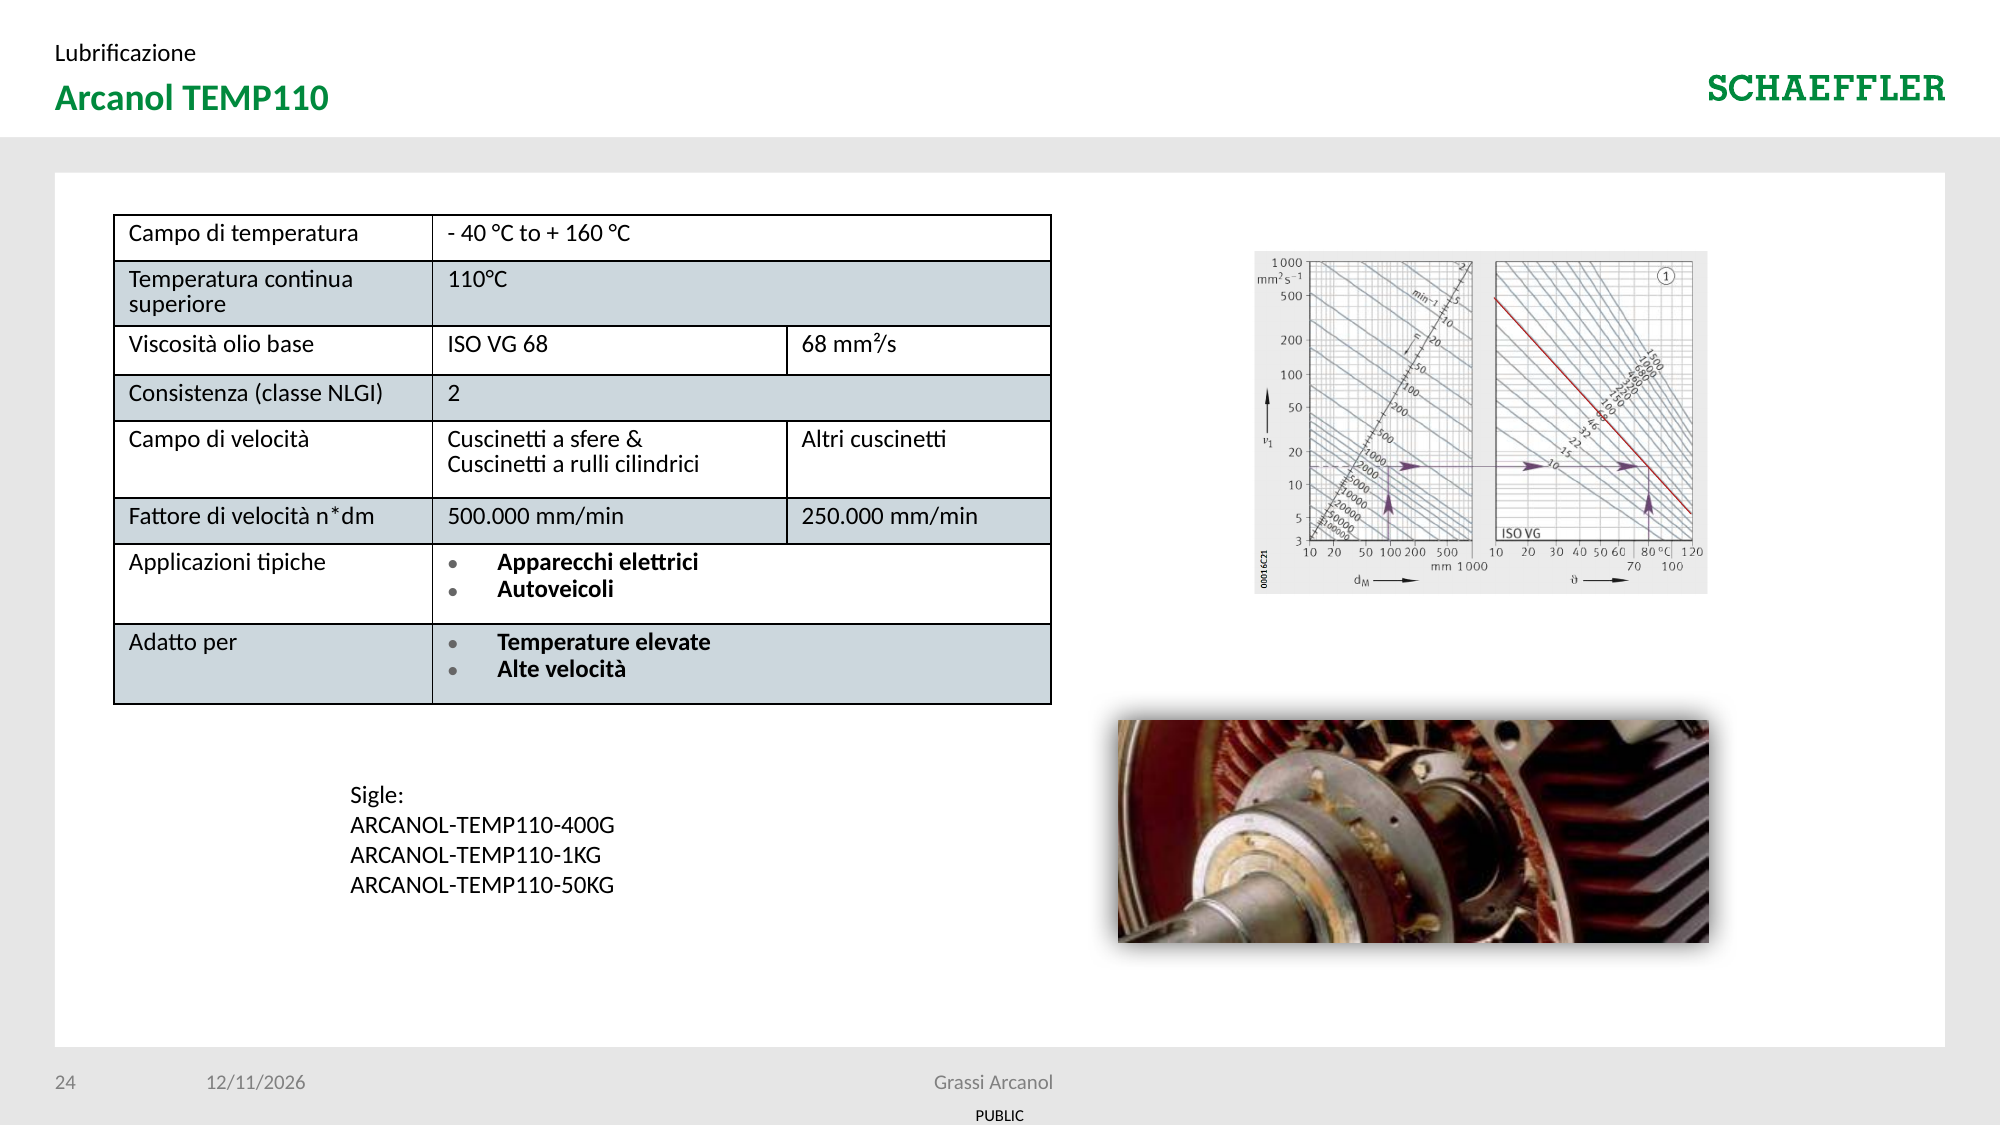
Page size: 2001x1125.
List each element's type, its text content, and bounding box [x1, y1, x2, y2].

table_header - 40 °C to + 160 °C [433, 216, 1050, 260]
title Arcanol TEMP110 [54, 76, 1591, 119]
table_cell Consistenza (classe NLGI) [115, 376, 432, 420]
slide_number 24 [54, 1068, 114, 1099]
table_cell Temperatura continua superiore [115, 262, 432, 325]
table_cell Fattore di velocità n*dm [115, 499, 432, 543]
picture [1117, 720, 1709, 943]
table_cell 250.000 mm/min [788, 499, 1050, 543]
table_cell ISO VG 68 [433, 327, 786, 374]
table_cell Viscosità olio base [115, 327, 432, 374]
table_cell 68 mm²/s [788, 327, 1050, 374]
footer Grassi Arcanol [397, 1068, 1591, 1099]
table_cell Temperature elevate Alte velocità [433, 625, 1050, 703]
table_cell 2 [433, 376, 1050, 420]
table_cell Cuscinetti a sfere & Cuscinetti a rulli cilindrici [433, 422, 786, 497]
table_cell 500.000 mm/min [433, 499, 786, 543]
table_cell Adatto per [115, 625, 432, 703]
text_box Sigle: ARCANOL-TEMP110-400G ARCANOL-TEMP110-1KG ARCANOL-TEMP110-50KG [350, 778, 938, 899]
picture [1252, 249, 1709, 596]
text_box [1493, 297, 1691, 514]
table_cell 110°C [433, 262, 1050, 325]
list Lubrificazione [55, 30, 1591, 67]
table_cell Campo di velocità [115, 422, 432, 497]
table_cell Applicazioni tipiche [115, 545, 432, 623]
table_cell Altri cuscinetti [788, 422, 1050, 497]
table_header Campo di temperatura [115, 216, 432, 260]
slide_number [125, 1068, 386, 1099]
table_cell Apparecchi elettrici Autoveicoli [433, 545, 1050, 623]
